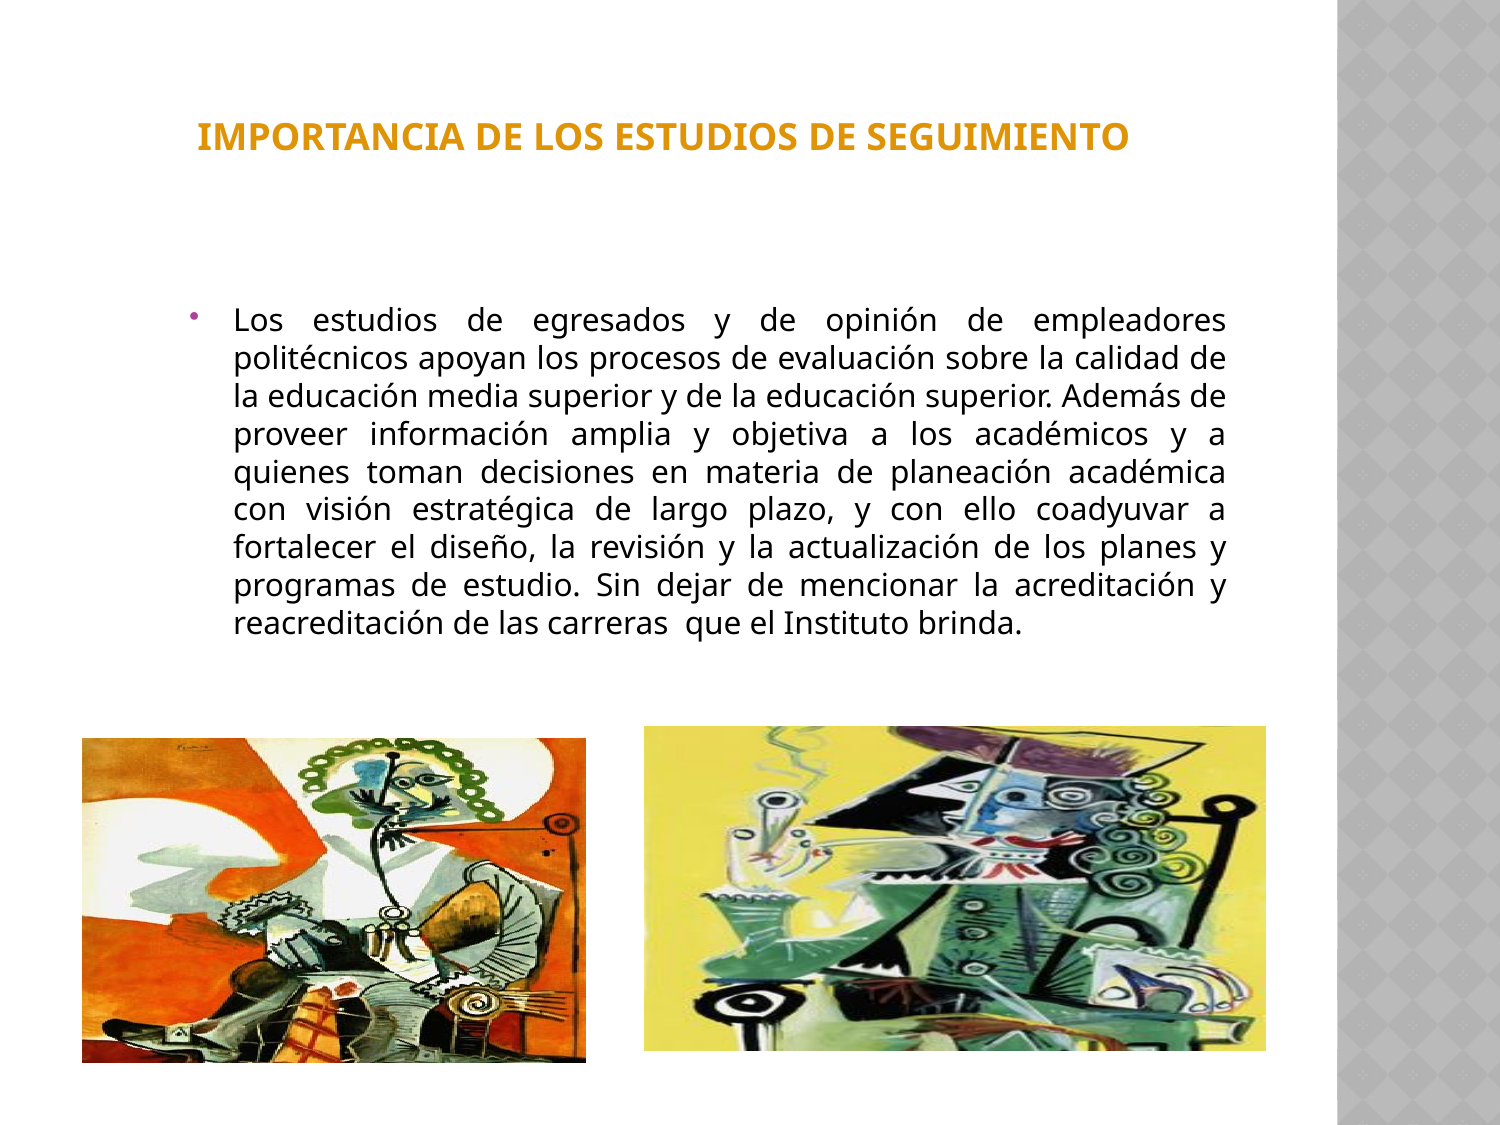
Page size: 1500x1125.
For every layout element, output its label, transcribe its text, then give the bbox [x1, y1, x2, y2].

picture [644, 726, 1266, 1052]
list Los estudios de egresados y de opinión de empleadores politécnicos apoyan los procesos de evaluación sobre la calidad de la educación media superior y de la educación superior. Además de proveer información amplia y objetiva a los académicos y a quienes toman decisiones en materia de planeación académica con visión estratégica de largo plazo, y con ello coadyuvar a fortalecer el diseño, la revisión y la actualización de los planes y programas de estudio. Sin dejar de mencionar la acreditación y reacreditación de las carreras que el Instituto brinda. [175, 292, 1243, 686]
picture [81, 737, 587, 1063]
title Importancia de los estudios de seguimiento [70, 82, 1258, 158]
